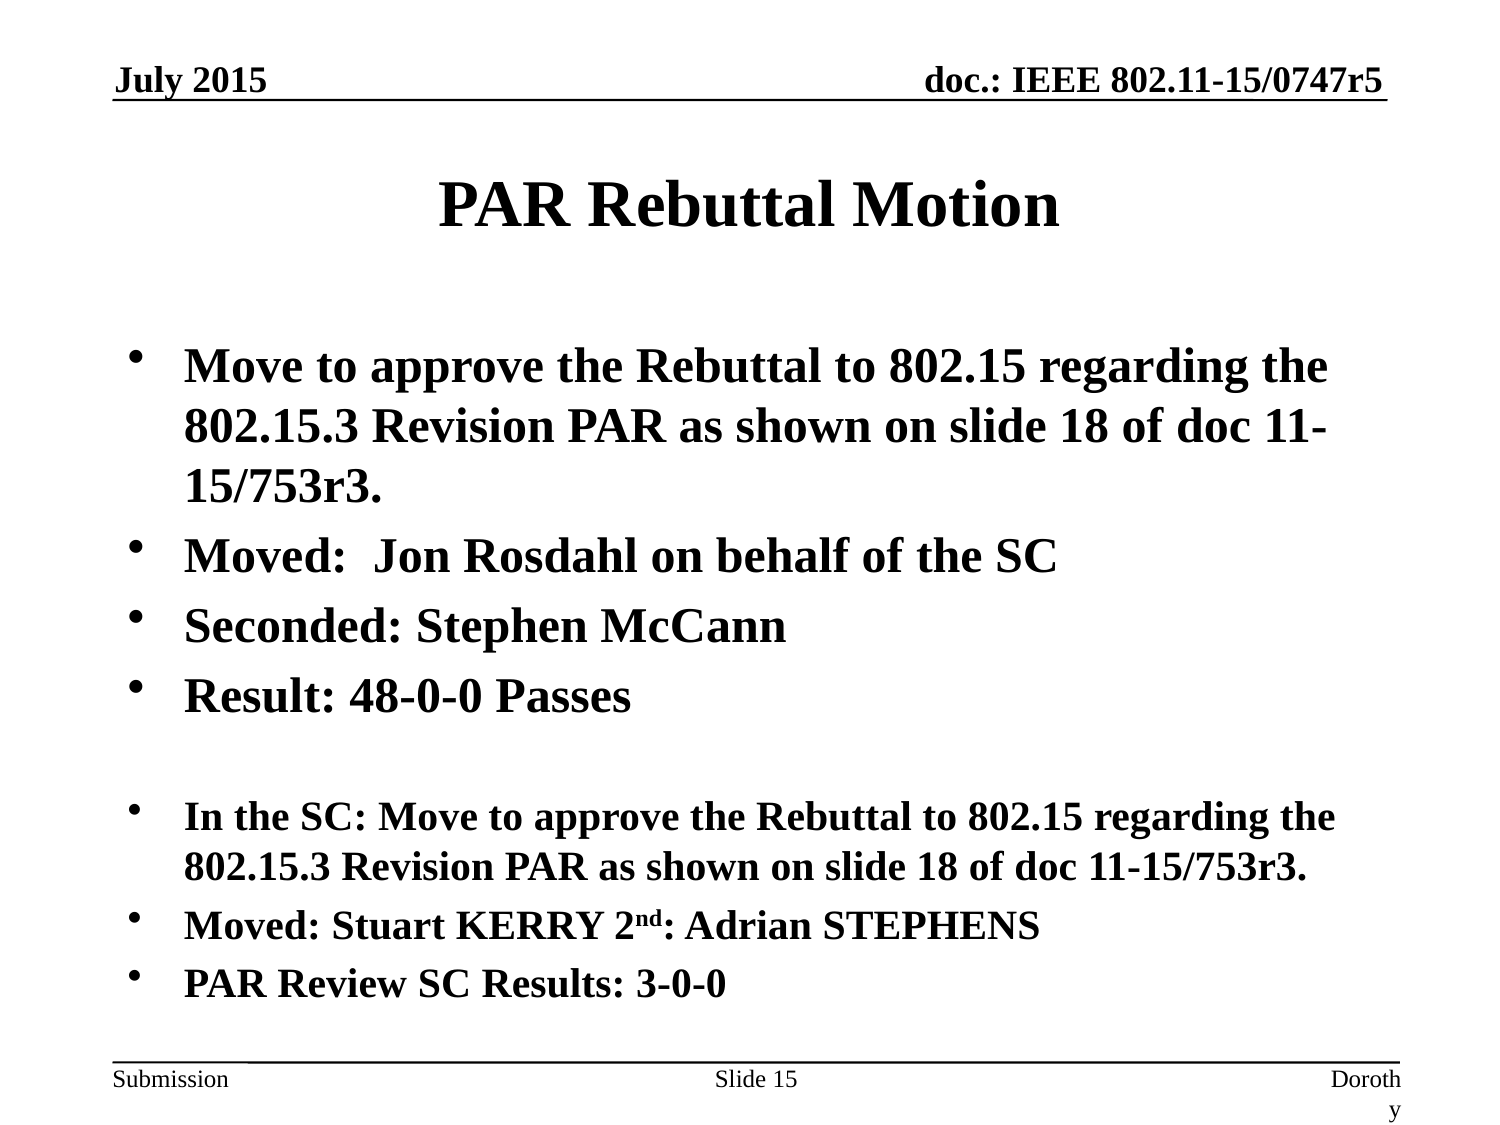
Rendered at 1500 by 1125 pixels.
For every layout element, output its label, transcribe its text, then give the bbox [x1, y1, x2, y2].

footer Dorothy Stanley, HP-Aruba Networks [1324, 1061, 1402, 1093]
title PAR Rebuttal Motion [112, 112, 1388, 288]
slide_number Slide 15 [712, 1061, 800, 1093]
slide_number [114, 54, 374, 101]
list Move to approve the Rebuttal to 802.15 regarding the 802.15.3 Revision PAR as shown on slide 18 of doc 11-15/753r3. Moved: Jon Rosdahl on behalf of the SC Seconded: Stephen McCann Result: 48-0-0 Passes In the SC: Move to approve the Rebuttal to 802.15 regarding the 802.15.3 Revision PAR as shown on slide 18 of doc 11-15/753r3. Moved: Stuart KERRY 2nd: Adrian STEPHENS PAR Review SC Results: 3-0-0 [112, 324, 1388, 1050]
